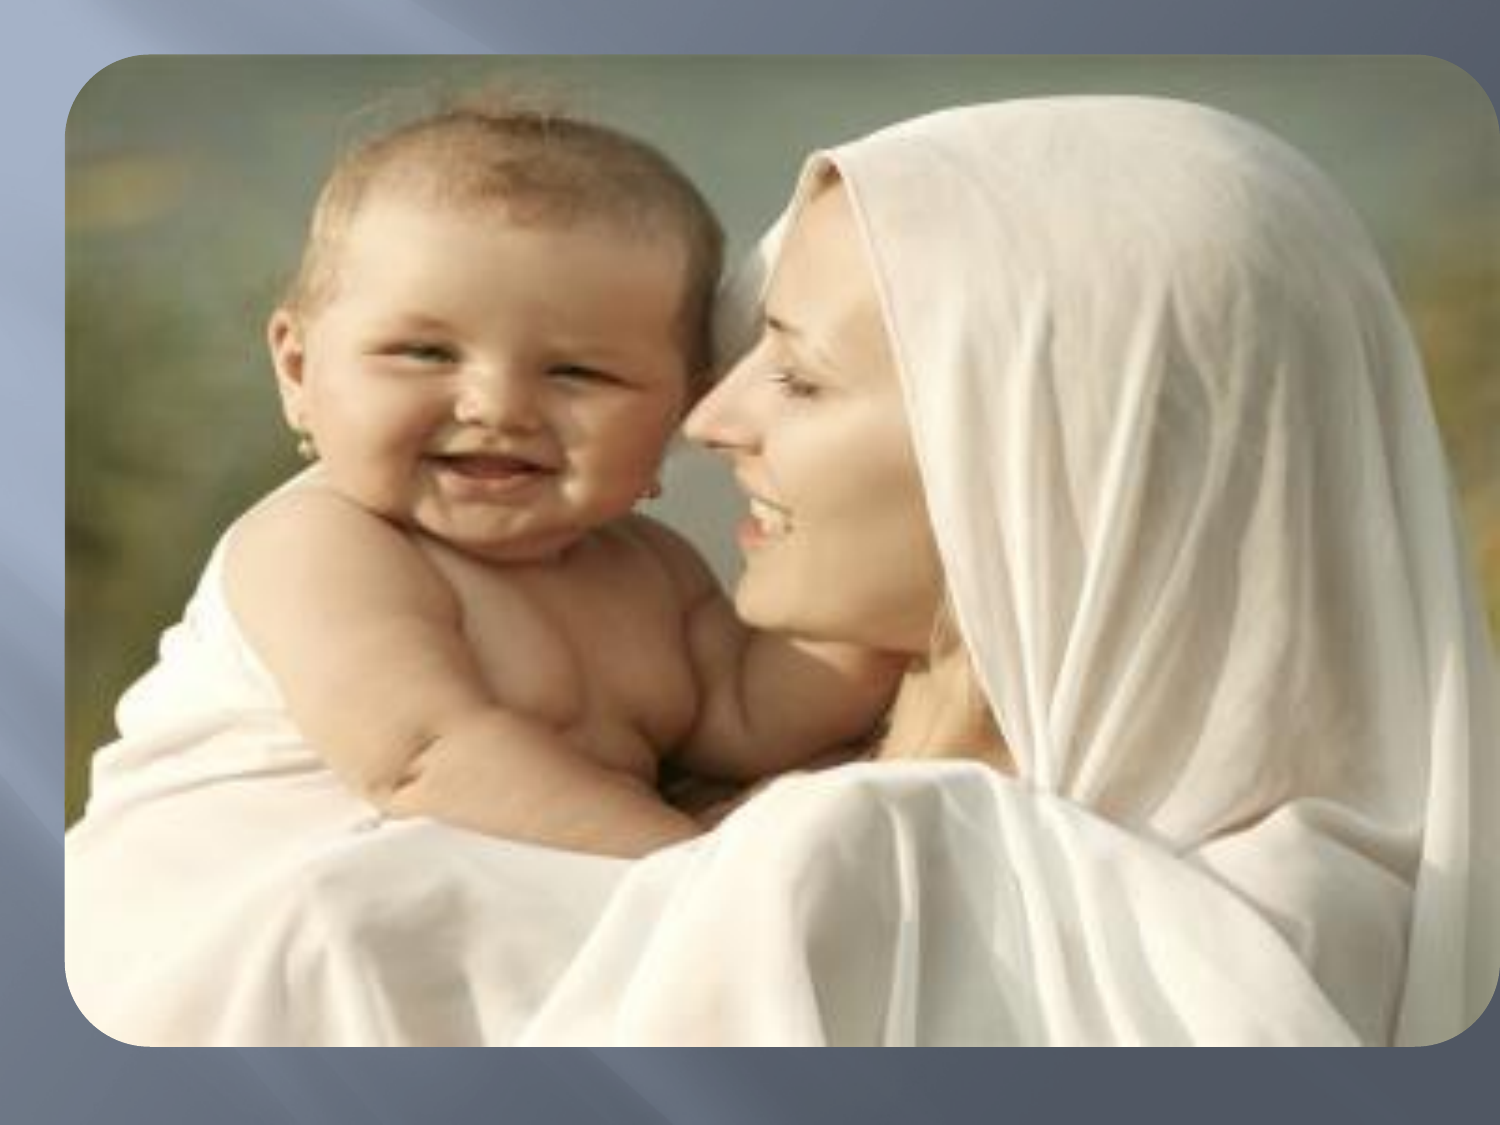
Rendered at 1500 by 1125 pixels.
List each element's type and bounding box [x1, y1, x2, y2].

picture [64, 54, 1500, 1047]
